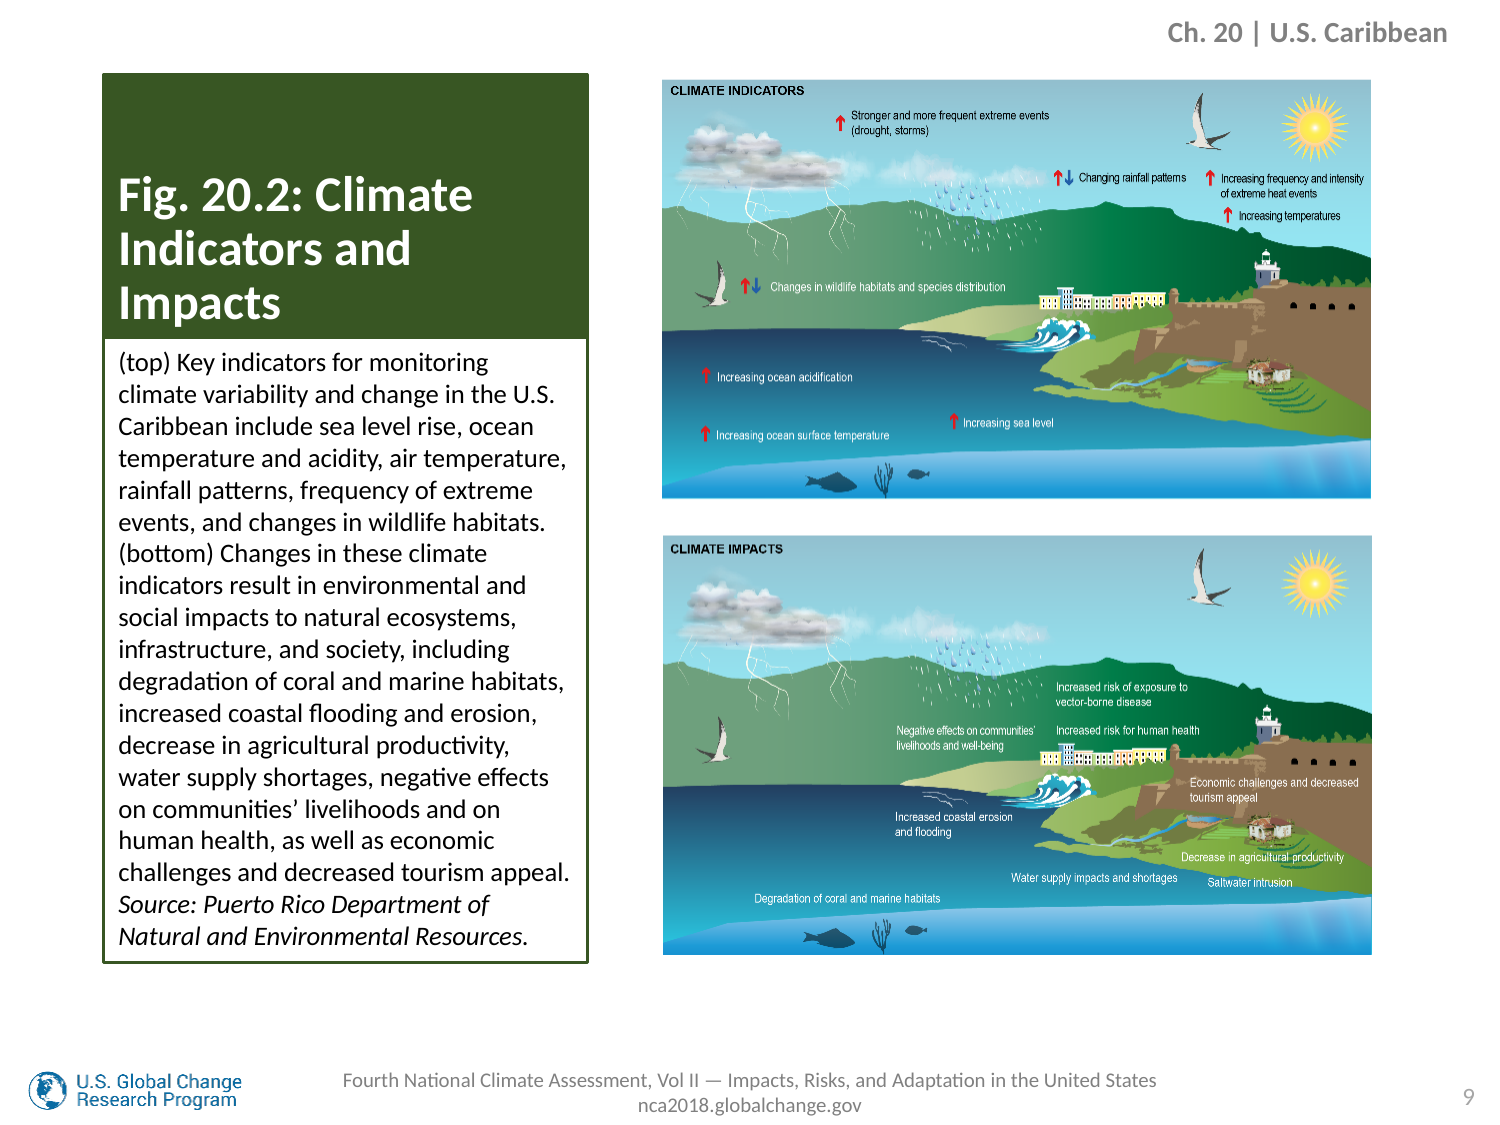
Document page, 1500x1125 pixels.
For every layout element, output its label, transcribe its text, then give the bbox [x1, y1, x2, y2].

title Fig. 20.2: Climate Indicators and Impacts [102, 73, 589, 336]
list (top) Key indicators for monitoring climate variability and change in the U.S. Caribbean include sea level rise, ocean temperature and acidity, air temperature, rainfall patterns, frequency of extreme events, and changes in wildlife habitats. (bottom) Changes in these climate indicators result in environmental and social impacts to natural ecosystems, infrastructure, and society, including degradation of coral and marine habitats, increased coastal flooding and erosion, decrease in agricultural productivity, water supply shortages, negative effects on communities’ livelihoods and on human health, as well as economic challenges and decreased tourism appeal. Source: Puerto Rico Department of Natural and Environmental Resources. [102, 336, 589, 964]
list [655, 74, 1380, 962]
picture [21, 1065, 245, 1116]
list Ch. 20 | U.S. Caribbean [34, 10, 1464, 57]
